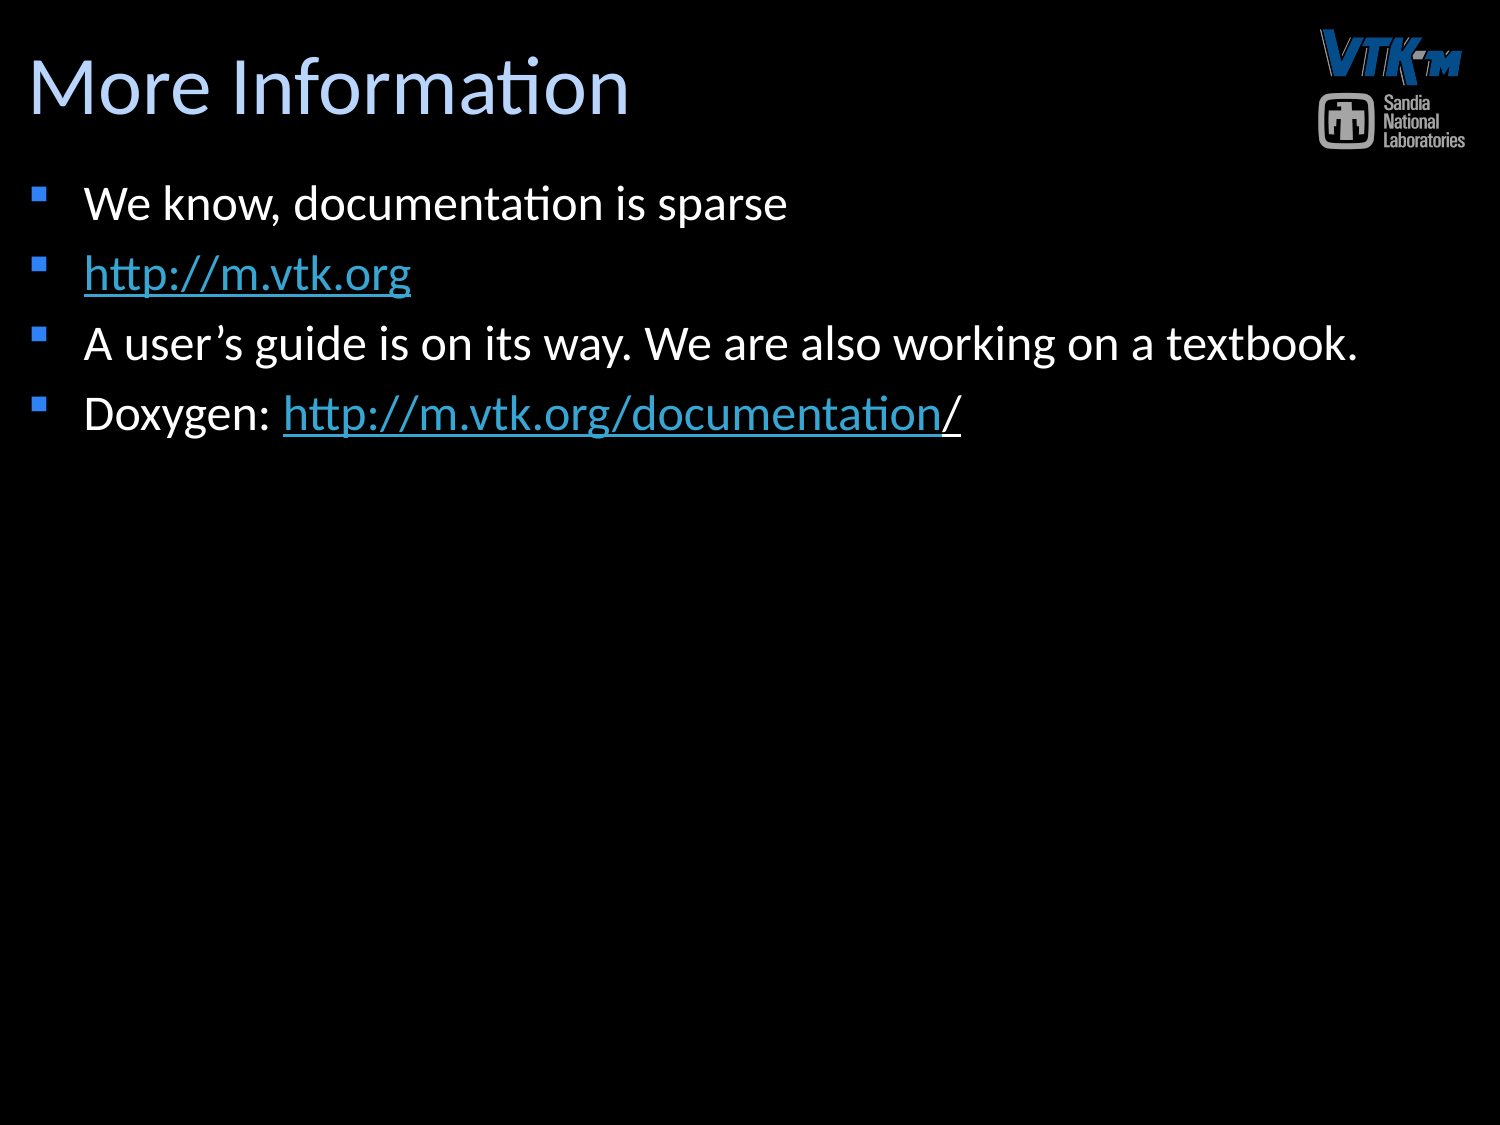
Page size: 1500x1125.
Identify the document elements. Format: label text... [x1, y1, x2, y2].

title More Information [12, 0, 1338, 162]
list We know, documentation is sparse http://m.vtk.org A user’s guide is on its way. We are also working on a textbook. Doxygen: http://m.vtk.org/documentation/ [12, 162, 1488, 1059]
picture [1338, 92, 1467, 150]
